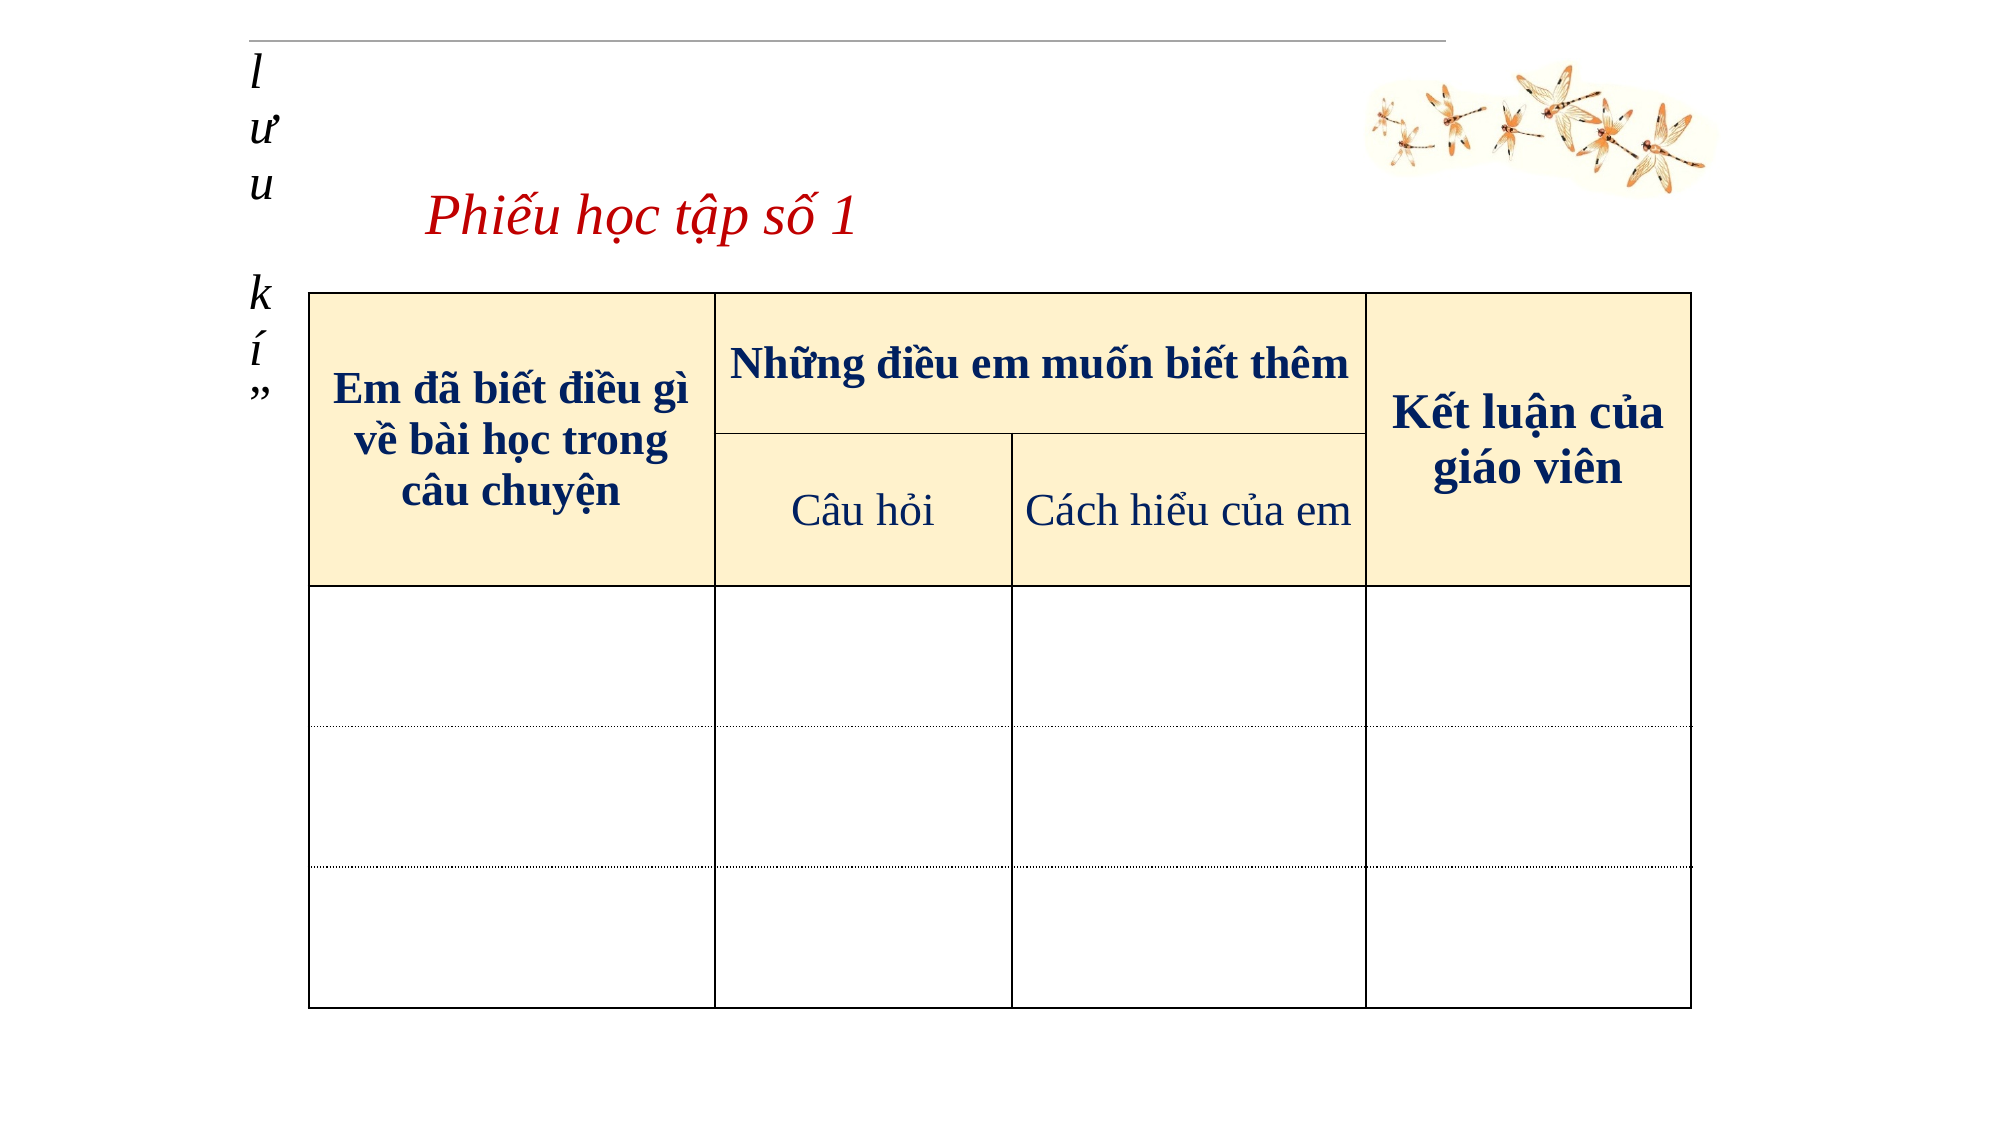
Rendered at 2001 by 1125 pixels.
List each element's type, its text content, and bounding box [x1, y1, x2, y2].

table_cell [1367, 587, 1690, 726]
table_header Em đã biết điều gì về bài học trong câu chuyện [310, 294, 714, 585]
table_cell [310, 587, 714, 726]
text_box Phiếu học tập số 1 [354, 164, 931, 282]
table_cell [1367, 867, 1690, 1007]
table_header Những điều em muốn biết thêm [716, 294, 1365, 433]
table_cell [1013, 587, 1365, 726]
table_cell [1367, 726, 1690, 867]
table_cell [1013, 867, 1365, 1007]
table_cell [716, 587, 1011, 726]
table_cell [716, 726, 1011, 867]
table_cell [716, 867, 1011, 1007]
table_header Kết luận của giáo viên [1367, 294, 1690, 585]
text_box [249, 0, 1446, 164]
picture [1363, 58, 1721, 200]
table_cell [310, 726, 714, 867]
table_cell Cách hiểu của em [1013, 434, 1365, 585]
table_cell Câu hỏi [716, 434, 1011, 585]
table_cell [1013, 726, 1365, 867]
table_cell [310, 867, 714, 1007]
